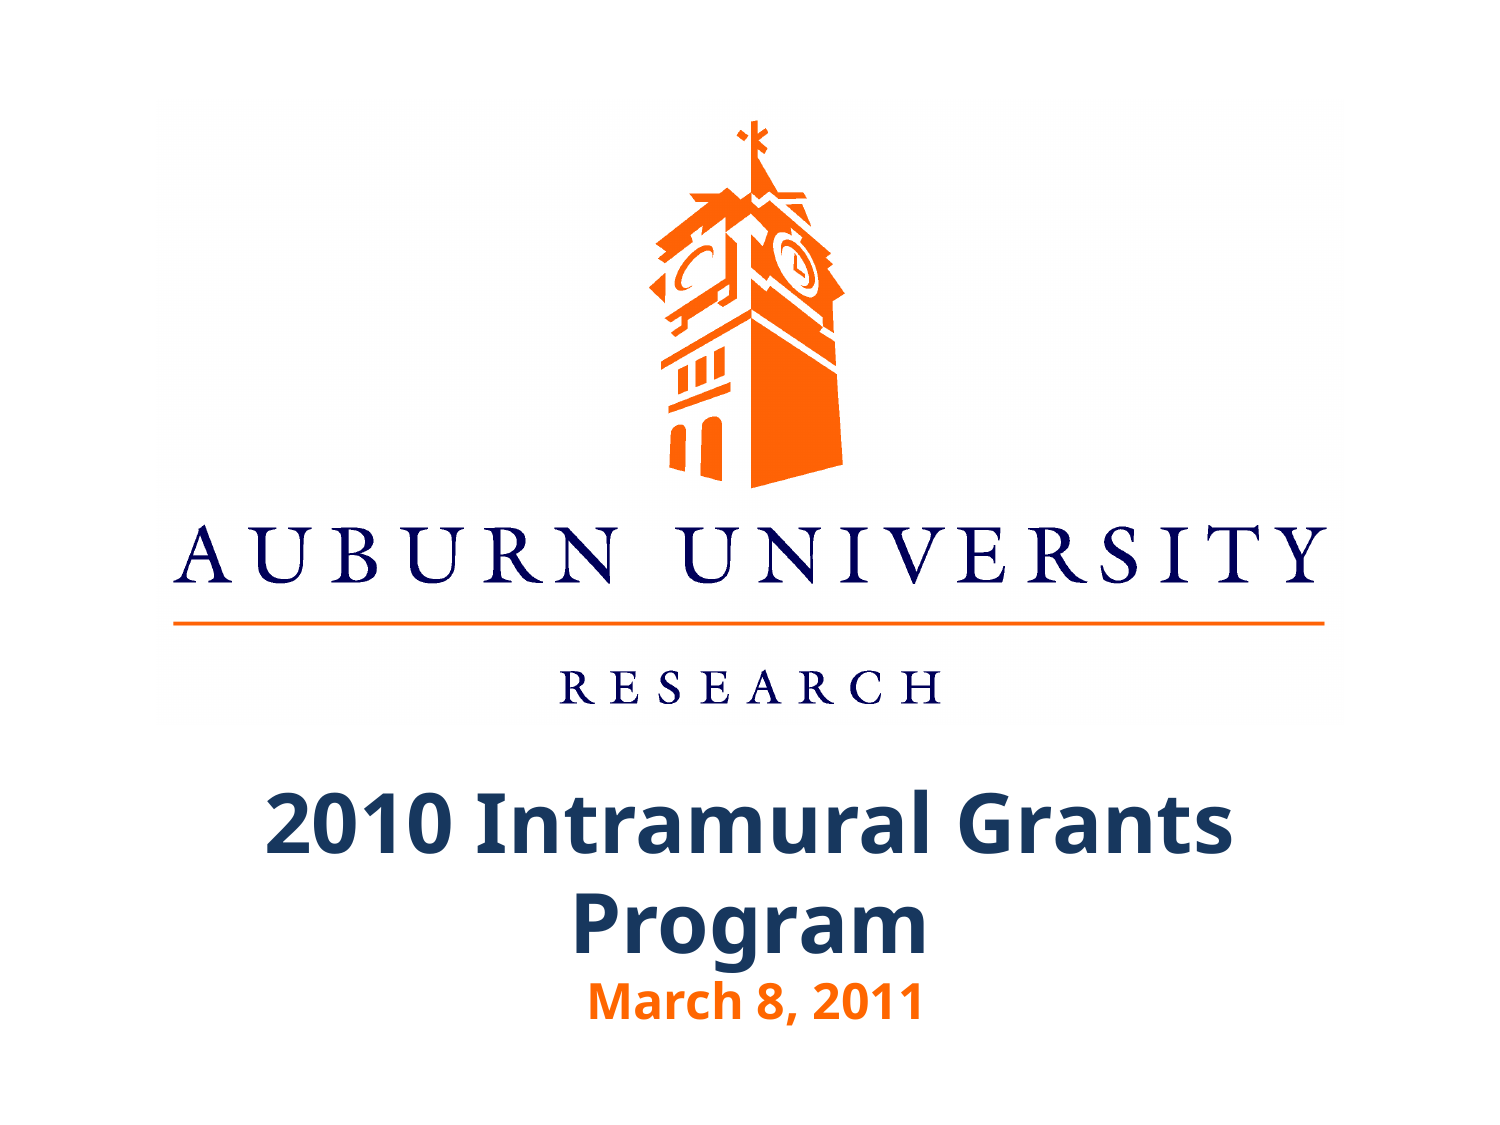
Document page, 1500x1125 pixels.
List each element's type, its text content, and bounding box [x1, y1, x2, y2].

text_box 2010 Intramural Grants Program March 8, 2011 [137, 762, 1363, 1038]
picture [155, 99, 1344, 726]
